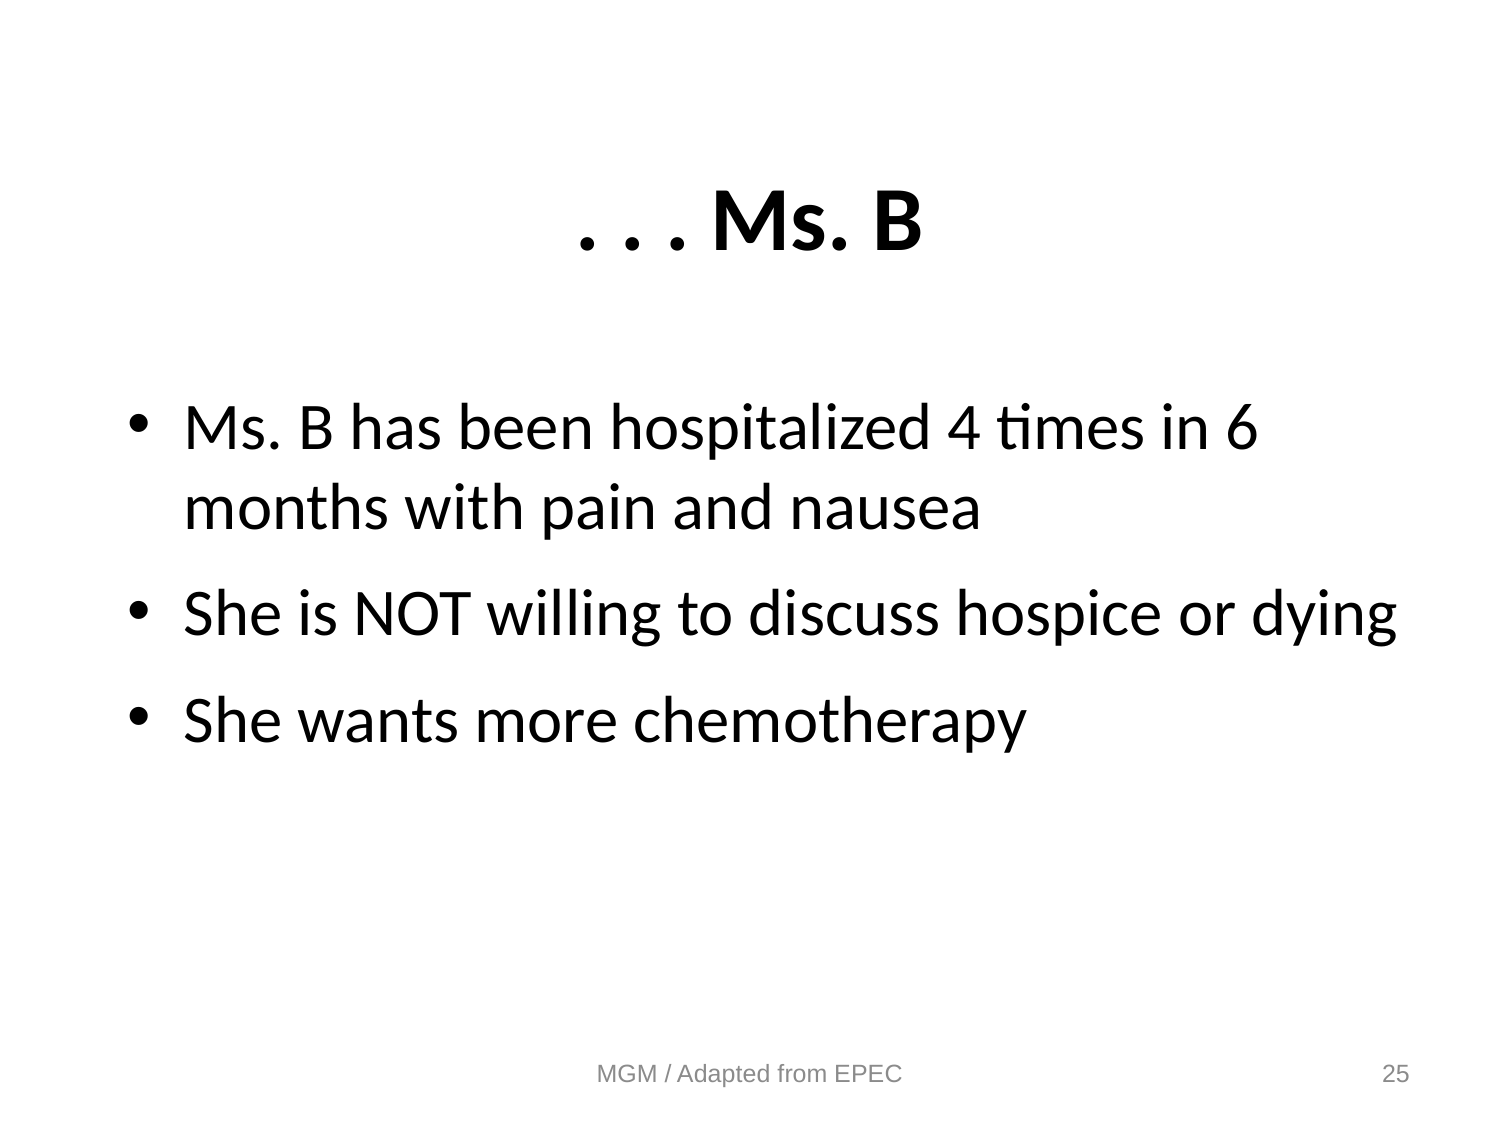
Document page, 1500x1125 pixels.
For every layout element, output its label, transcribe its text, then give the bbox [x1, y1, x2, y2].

footer MGM / Adapted from EPEC [512, 1042, 988, 1103]
title . . . Ms. B [0, 137, 1500, 290]
slide_number 25 [1074, 1042, 1425, 1103]
list Ms. B has been hospitalized 4 times in 6 months with pain and nausea She is NOT willing to discuss hospice or dying She wants more chemotherapy [112, 375, 1438, 963]
